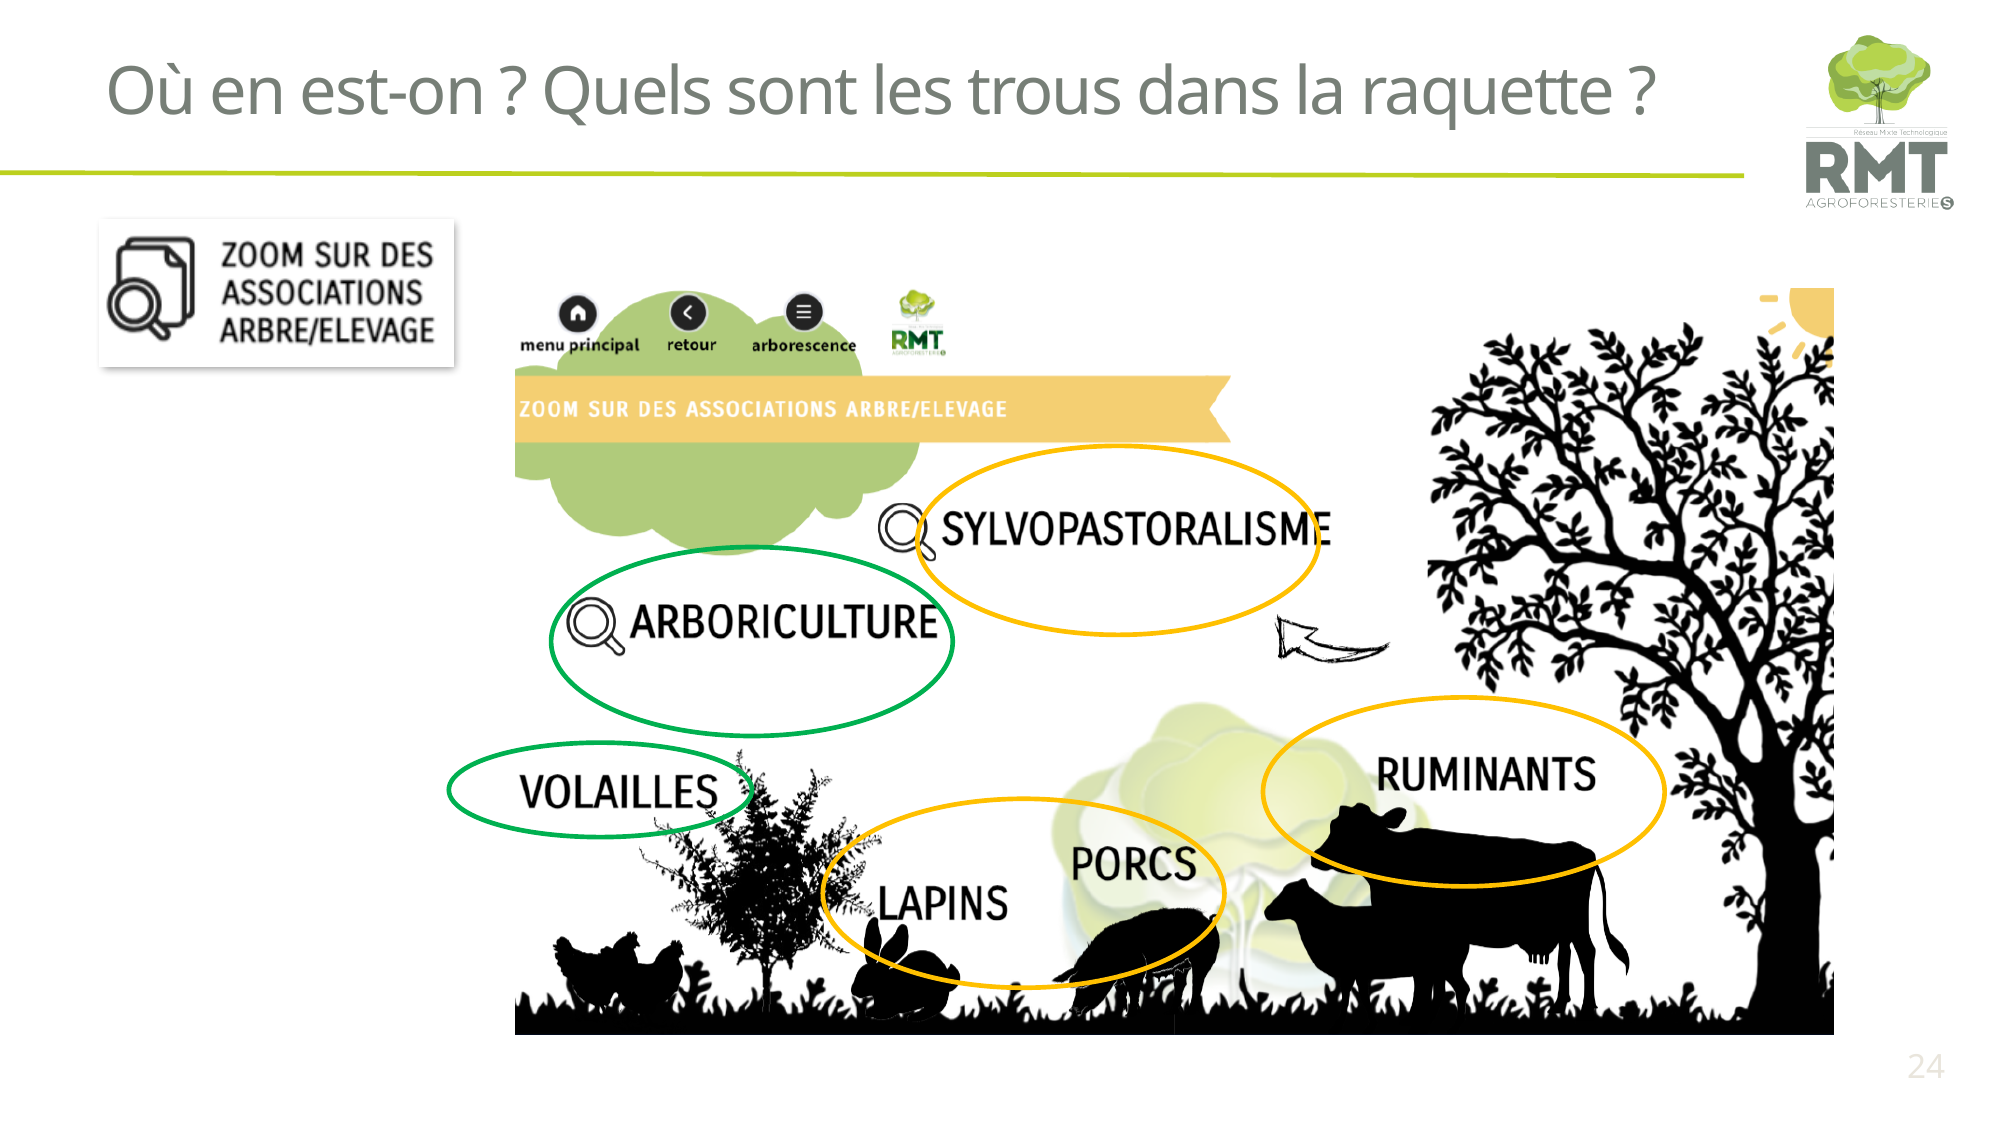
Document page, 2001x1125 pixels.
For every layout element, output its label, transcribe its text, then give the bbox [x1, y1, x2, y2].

text_box [447, 750, 510, 830]
picture [1784, 9, 1979, 218]
title Où en est-on ? Quels sont les trous dans la raquette ? [90, 13, 1745, 164]
picture [99, 219, 454, 368]
picture [515, 288, 1834, 1035]
slide_number 24 [1864, 1033, 1988, 1102]
